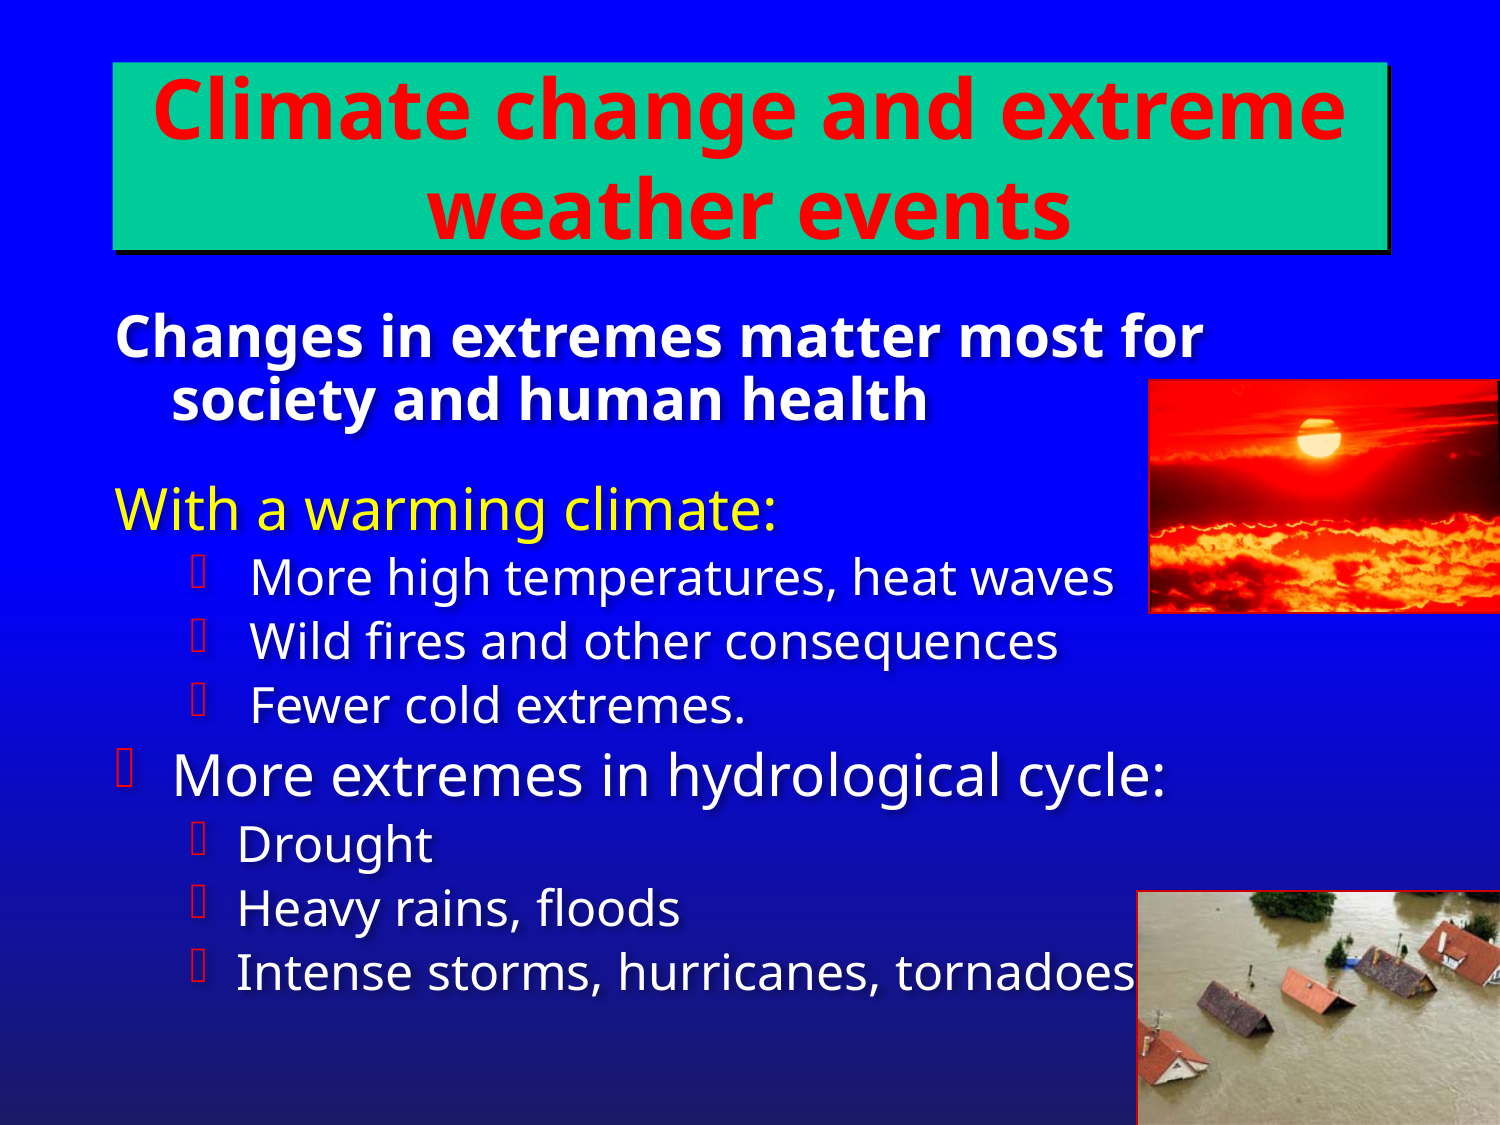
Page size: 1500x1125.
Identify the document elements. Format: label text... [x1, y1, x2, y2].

picture [1137, 891, 1500, 1125]
list Changes in extremes matter most for society and human health With a warming climate: More high temperatures, heat waves Wild fires and other consequences Fewer cold extremes. More extremes in hydrological cycle: Drought Heavy rains, floods Intense storms, hurricanes, tornadoes [99, 299, 1376, 976]
picture [1149, 380, 1500, 613]
title Climate change and extreme weather events [112, 62, 1388, 251]
